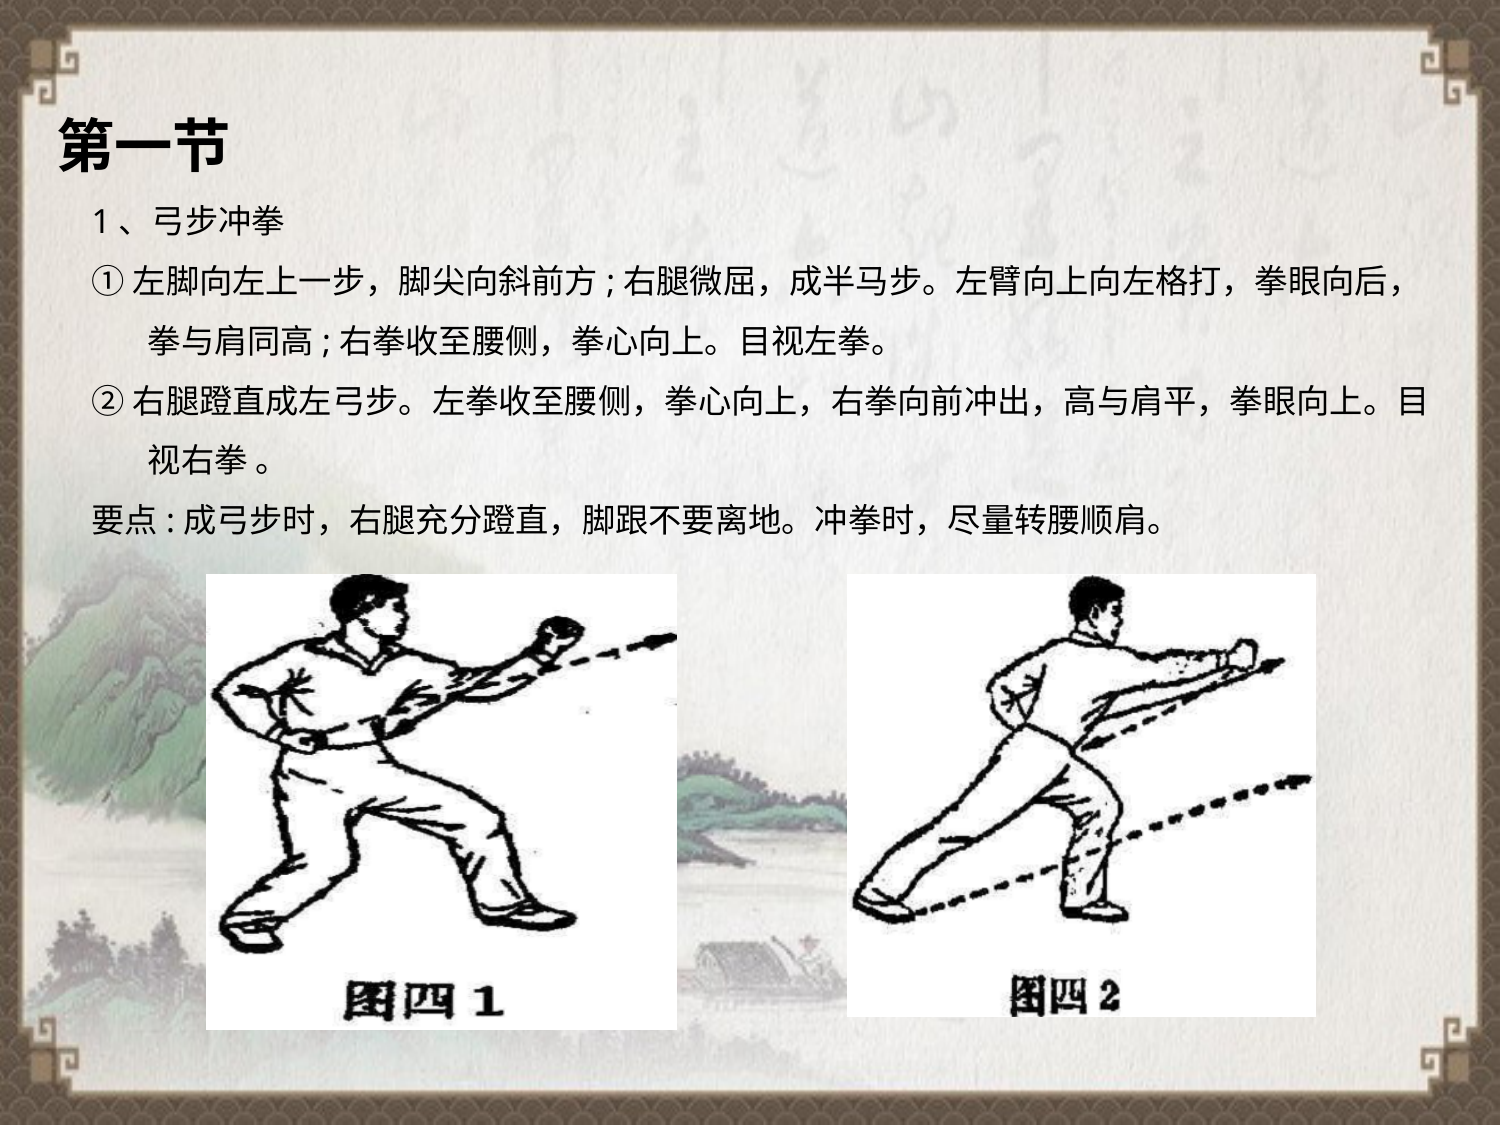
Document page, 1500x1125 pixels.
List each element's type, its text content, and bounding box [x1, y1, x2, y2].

picture [0, 0, 1500, 1125]
list 1、弓步冲拳 ①左脚向左上一步，脚尖向斜前方;右腿微屈，成半马步。左臂向上向左格打，拳眼向后，拳与肩同高;右拳收至腰侧，拳心向上。目视左拳。 ②右腿蹬直成左弓步。左拳收至腰侧，拳心向上，右拳向前冲出，高与肩平，拳眼向上。目视右拳 。 要点:成弓步时，右腿充分蹬直，脚跟不要离地。冲拳时，尽量转腰顺肩。 [76, 172, 1452, 646]
text_box 第一节 [41, 101, 848, 187]
